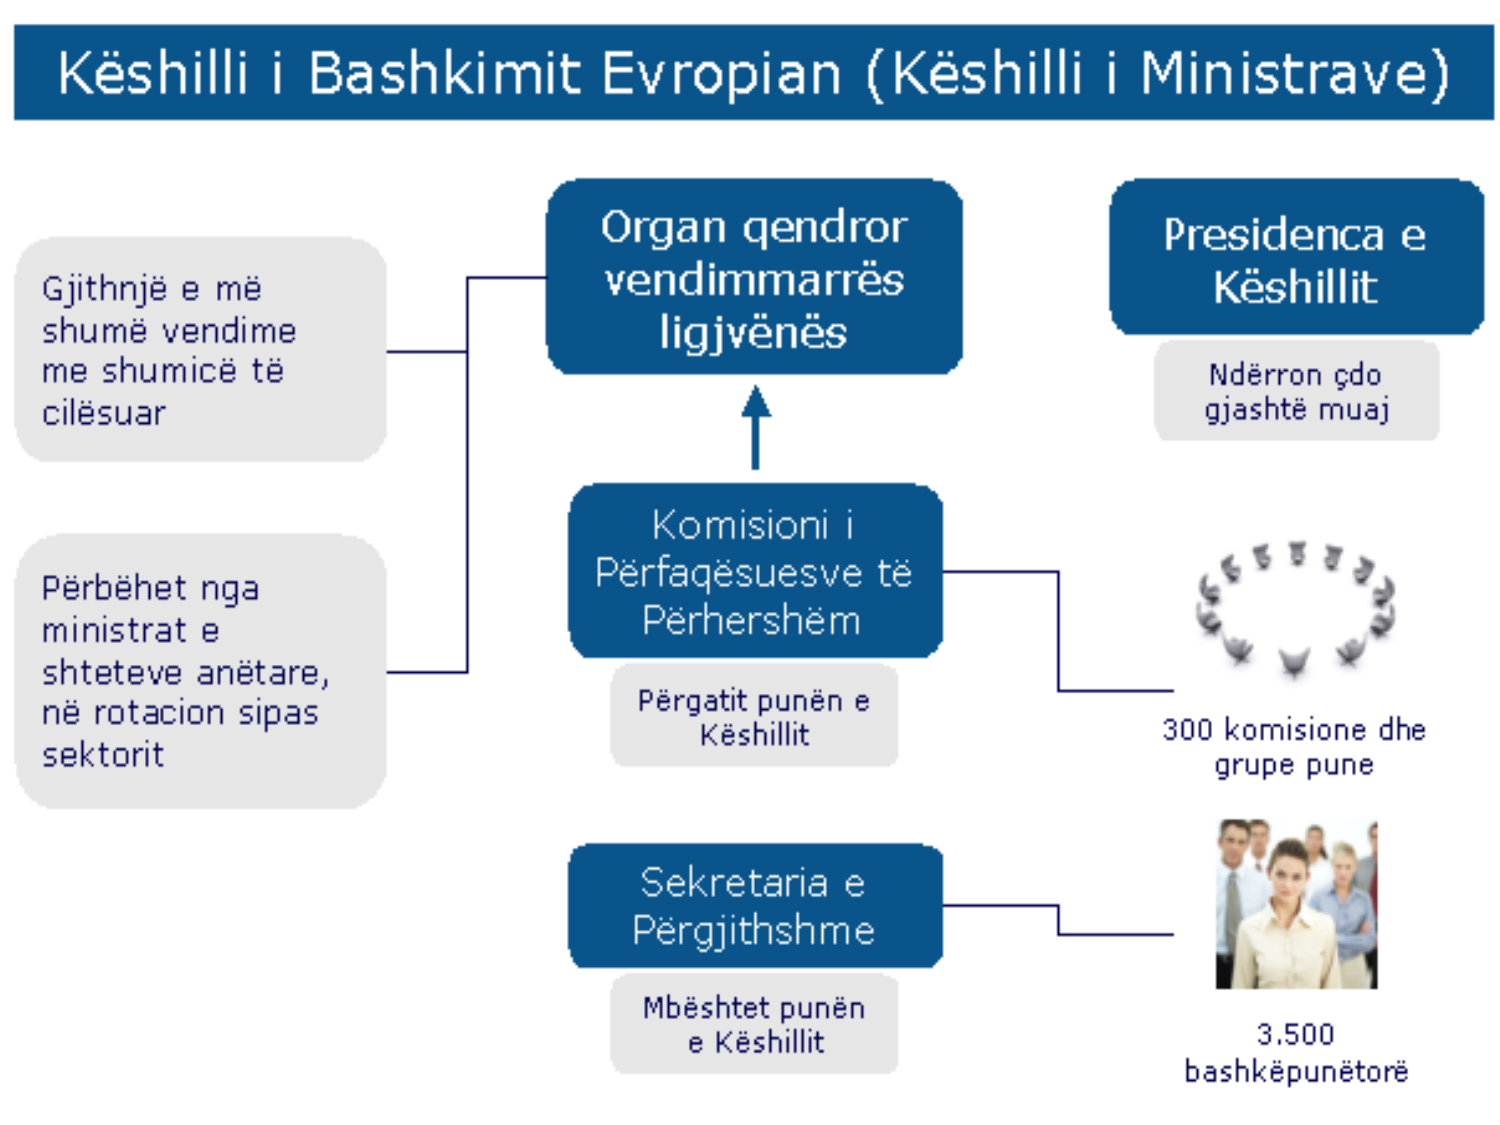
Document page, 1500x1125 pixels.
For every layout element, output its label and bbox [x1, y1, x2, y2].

list [0, 0, 1500, 1125]
